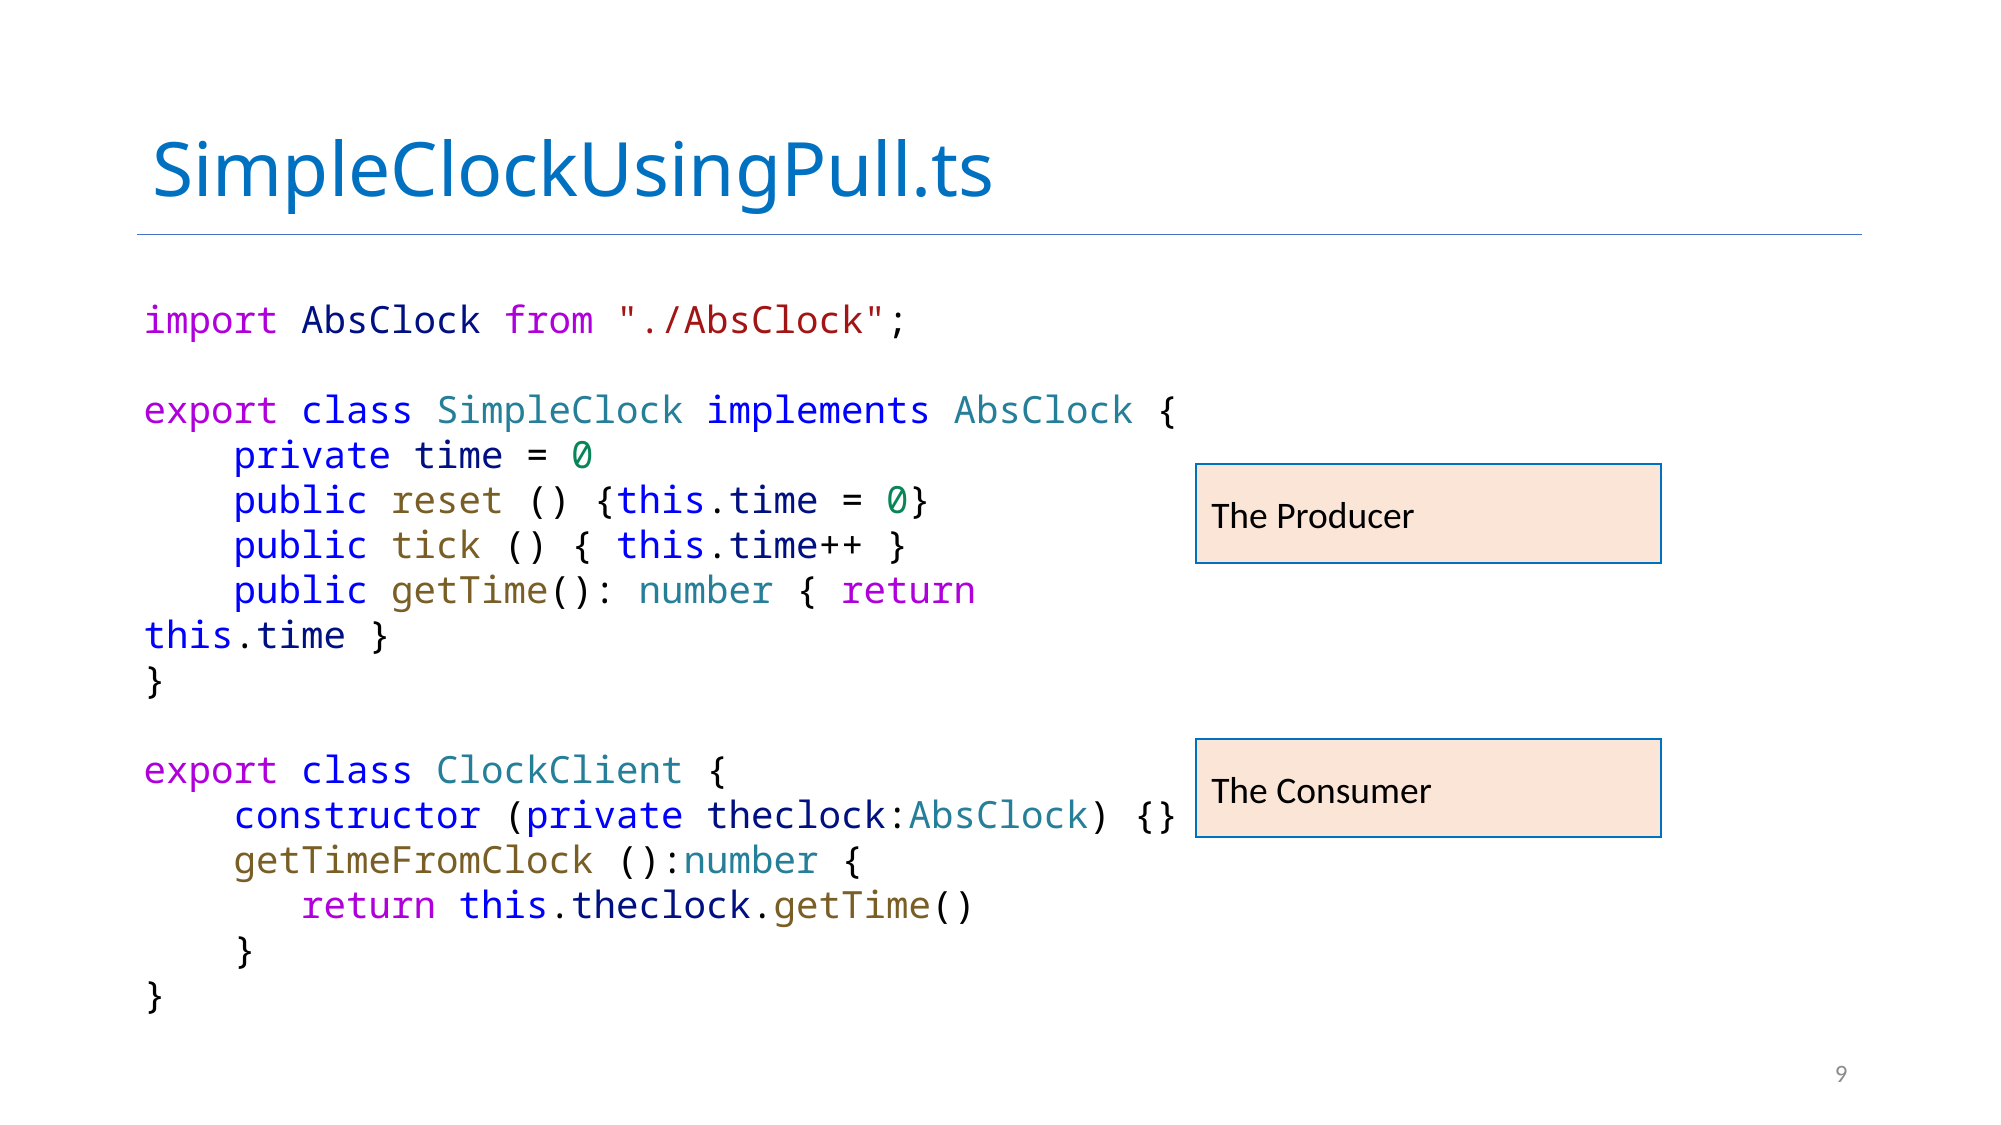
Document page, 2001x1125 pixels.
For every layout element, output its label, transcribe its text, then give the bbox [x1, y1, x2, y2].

text_box import AbsClock from "./AbsClock"; export class SimpleClock implements AbsClock { private time = 0 public reset () {this.time = 0} public tick () { this.time++ } public getTime(): number { return this.time } } export class ClockClient { constructor (private theclock:AbsClock) {} getTimeFromClock ():number { return this.theclock.getTime() } } [128, 288, 1197, 1115]
title SimpleClockUsingPull.ts [137, 3, 1863, 221]
text_box The Producer [1195, 463, 1662, 564]
text_box The Consumer [1195, 738, 1662, 838]
slide_number 9 [1412, 1042, 1863, 1103]
